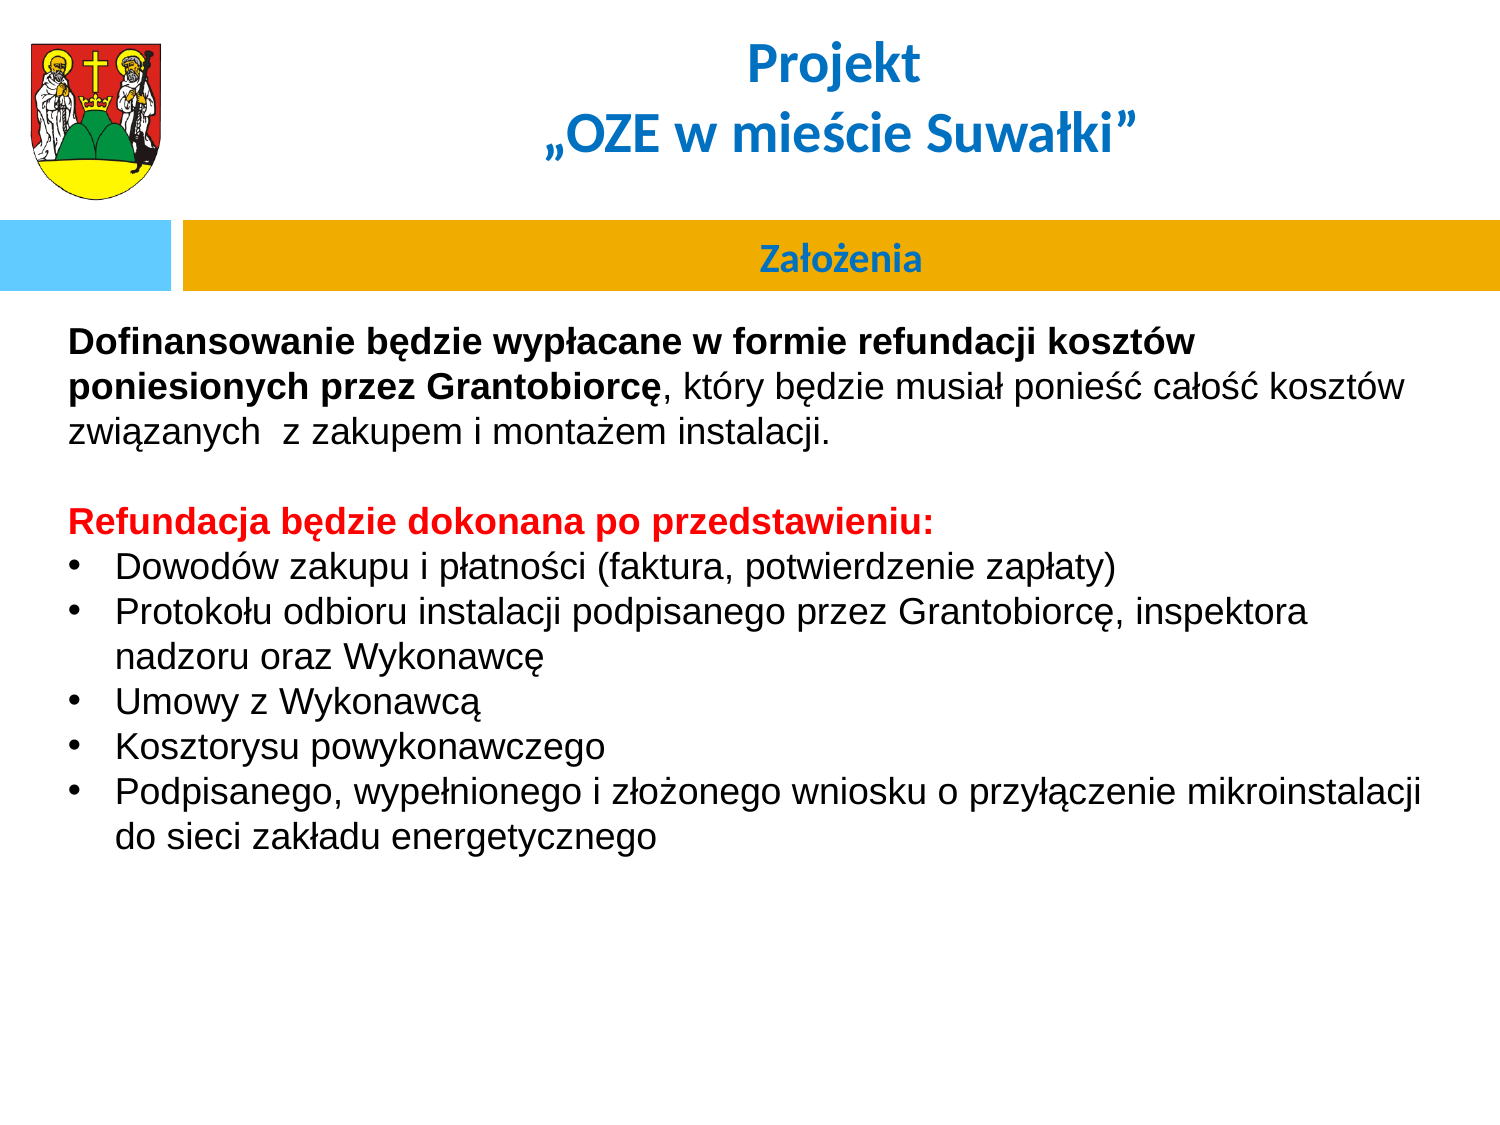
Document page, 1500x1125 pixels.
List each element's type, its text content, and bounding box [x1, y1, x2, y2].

text_box [0, 218, 173, 293]
text_box Dofinansowanie będzie wypłacane w formie refundacji kosztów poniesionych przez Grantobiorcę, który będzie musiał ponieść całość kosztów związanych z zakupem i montażem instalacji. Refundacja będzie dokonana po przedstawieniu: Dowodów zakupu i płatności (faktura, potwierdzenie zapłaty) Protokołu odbioru instalacji podpisanego przez Grantobiorcę, inspektora nadzoru oraz Wykonawcę Umowy z Wykonawcą Kosztorysu powykonawczego Podpisanego, wypełnionego i złożonego wniosku o przyłączenie mikroinstalacji do sieci zakładu energetycznego [53, 309, 1459, 910]
title Projekt „OZE w mieście Suwałki” [166, 42, 1500, 147]
picture [29, 42, 162, 202]
text_box Założenia [181, 218, 1500, 293]
